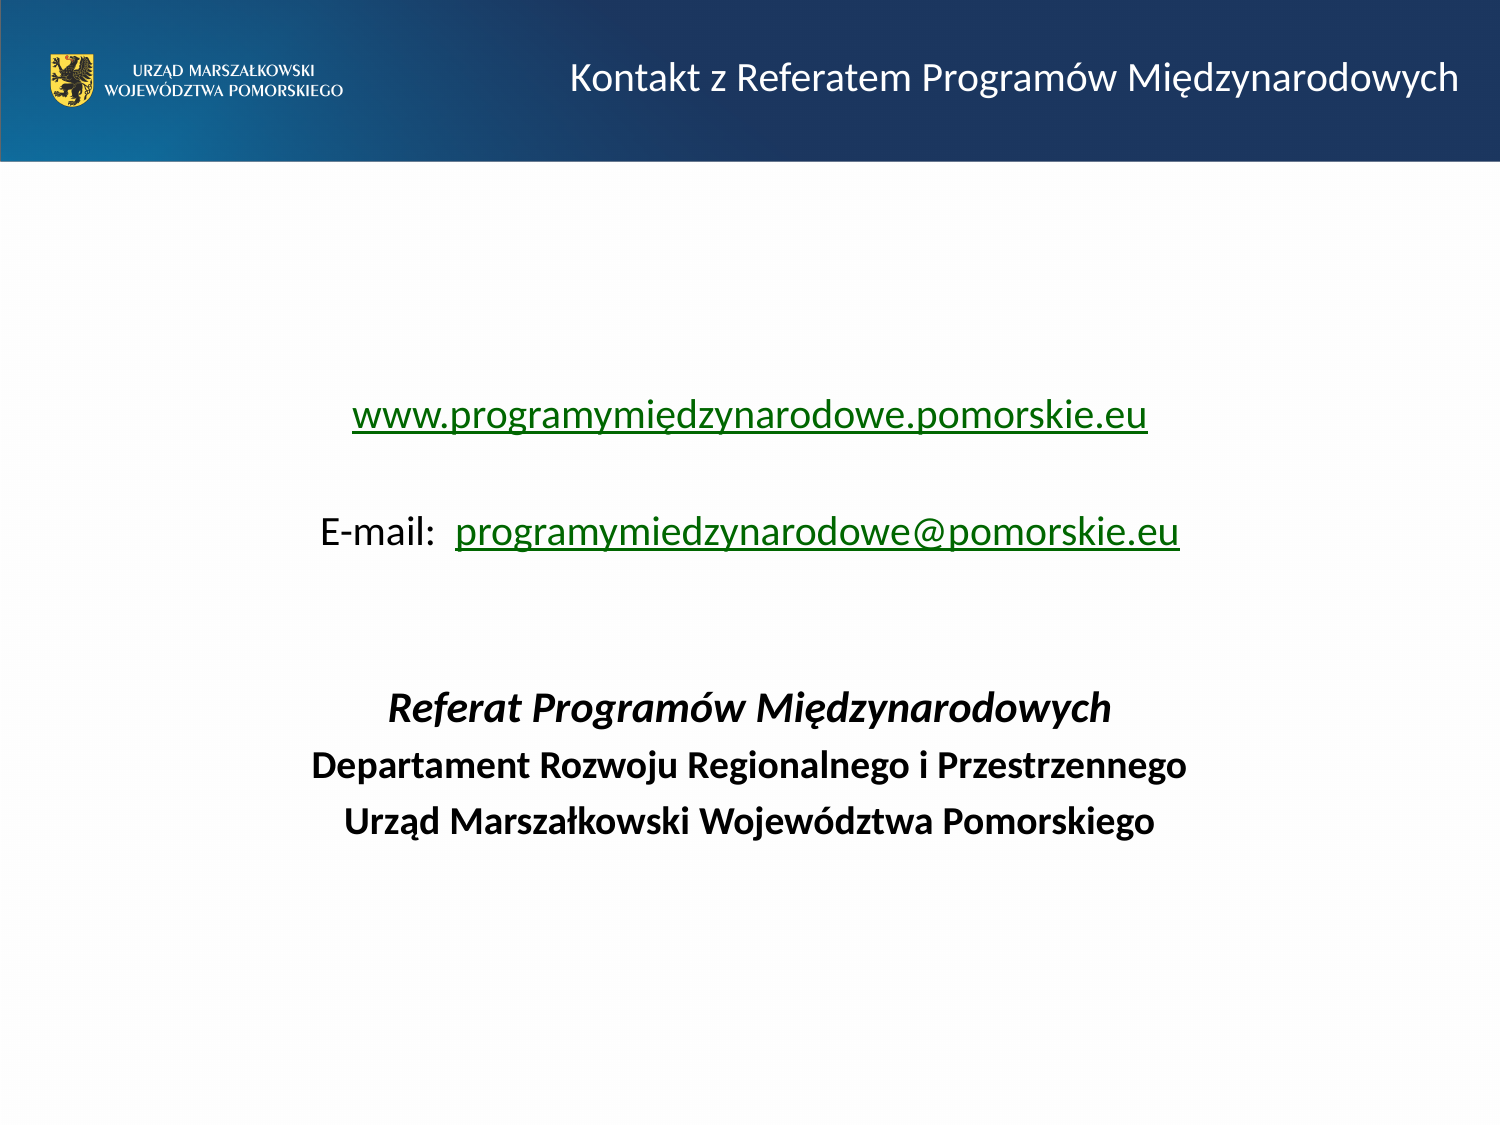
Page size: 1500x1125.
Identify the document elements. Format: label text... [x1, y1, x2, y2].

list www.programymiędzynarodowe.pomorskie.eu E-mail: programymiedzynarodowe@pomorskie.eu Referat Programów Międzynarodowych Departament Rozwoju Regionalnego i Przestrzennego Urząd Marszałkowski Województwa Pomorskiego [75, 262, 1425, 1005]
picture [0, 0, 1500, 1125]
title Kontakt z Referatem Programów Międzynarodowych [360, 42, 1475, 130]
